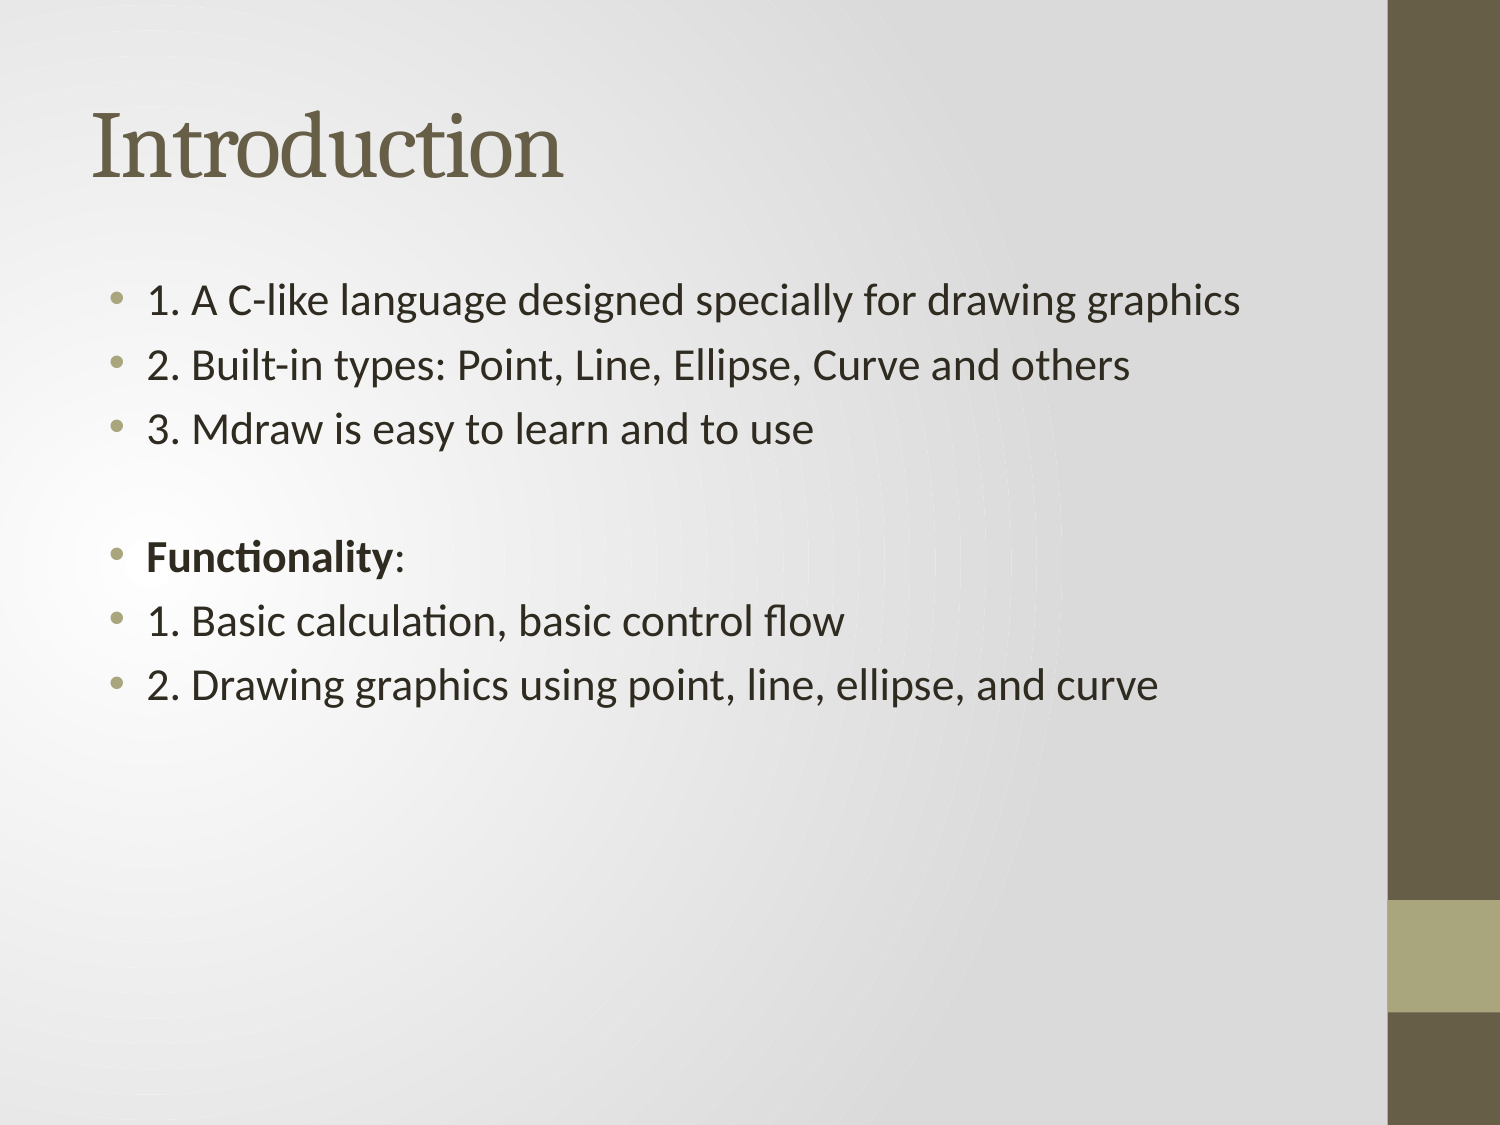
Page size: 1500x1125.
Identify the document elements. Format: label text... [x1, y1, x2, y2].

list 1. A C-like language designed specially for drawing graphics 2. Built-in types: Point, Line, Ellipse, Curve and others 3. Mdraw is easy to learn and to use Functionality: 1. Basic calculation, basic control flow 2. Drawing graphics using point, line, ellipse, and curve [75, 262, 1325, 1050]
title Introduction [75, 45, 1325, 233]
